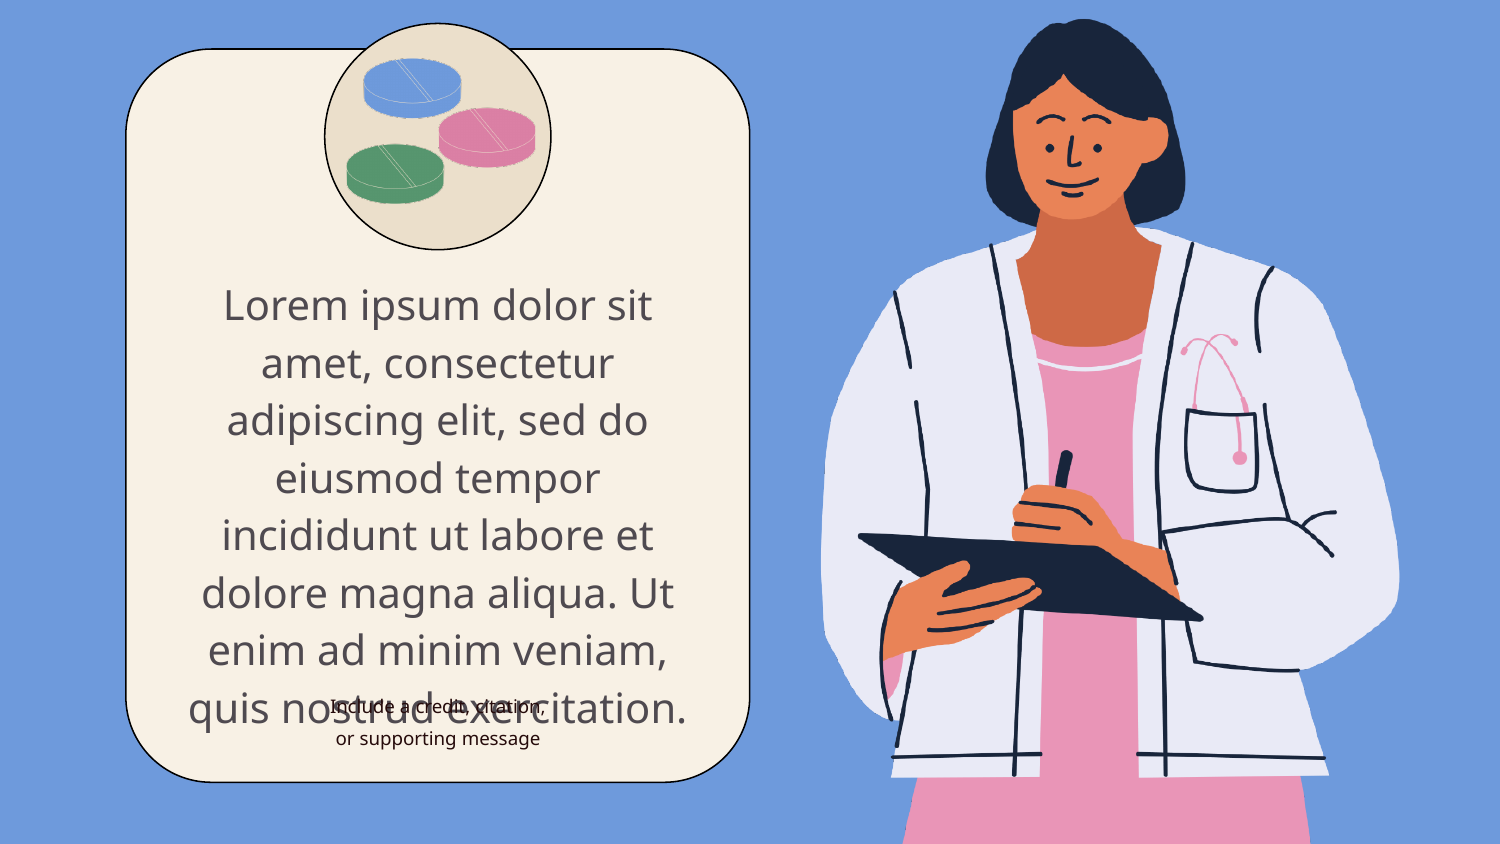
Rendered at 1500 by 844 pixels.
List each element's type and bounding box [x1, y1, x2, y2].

text_box [125, 4, 750, 783]
text_box [324, 23, 552, 250]
picture [749, 0, 1404, 844]
